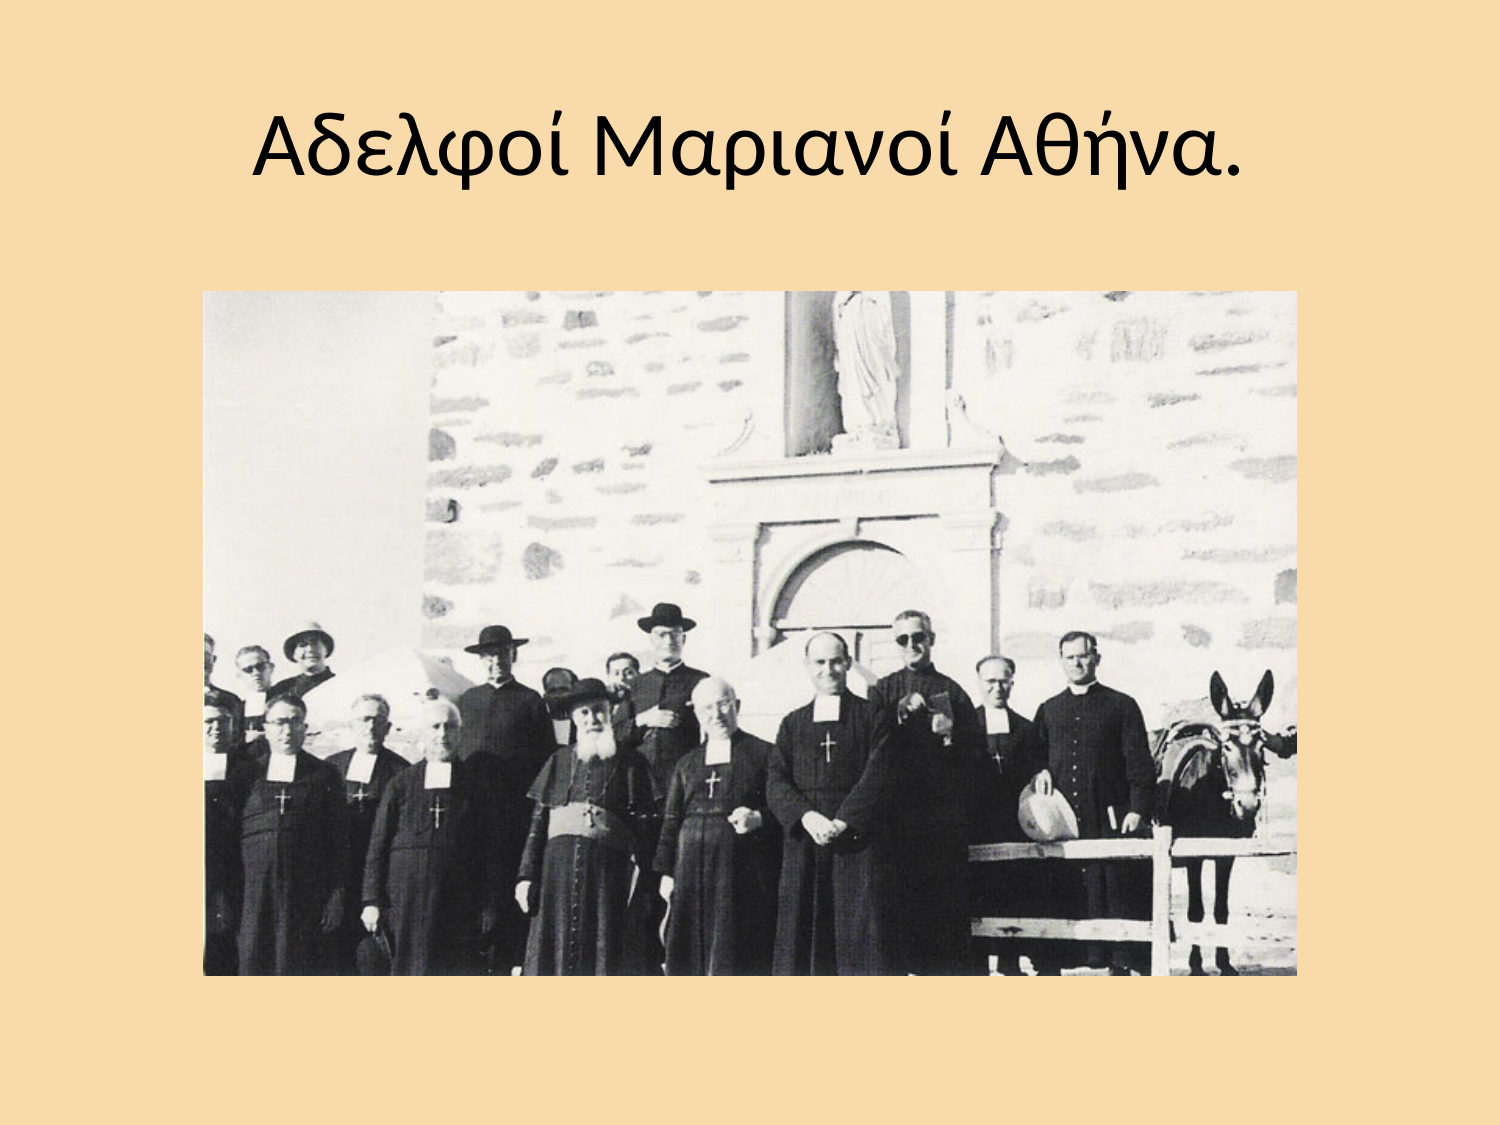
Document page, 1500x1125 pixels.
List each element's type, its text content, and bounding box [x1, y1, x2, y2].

title Αδελφοί Μαριανοί Αθήνα. [75, 45, 1425, 233]
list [202, 291, 1298, 977]
